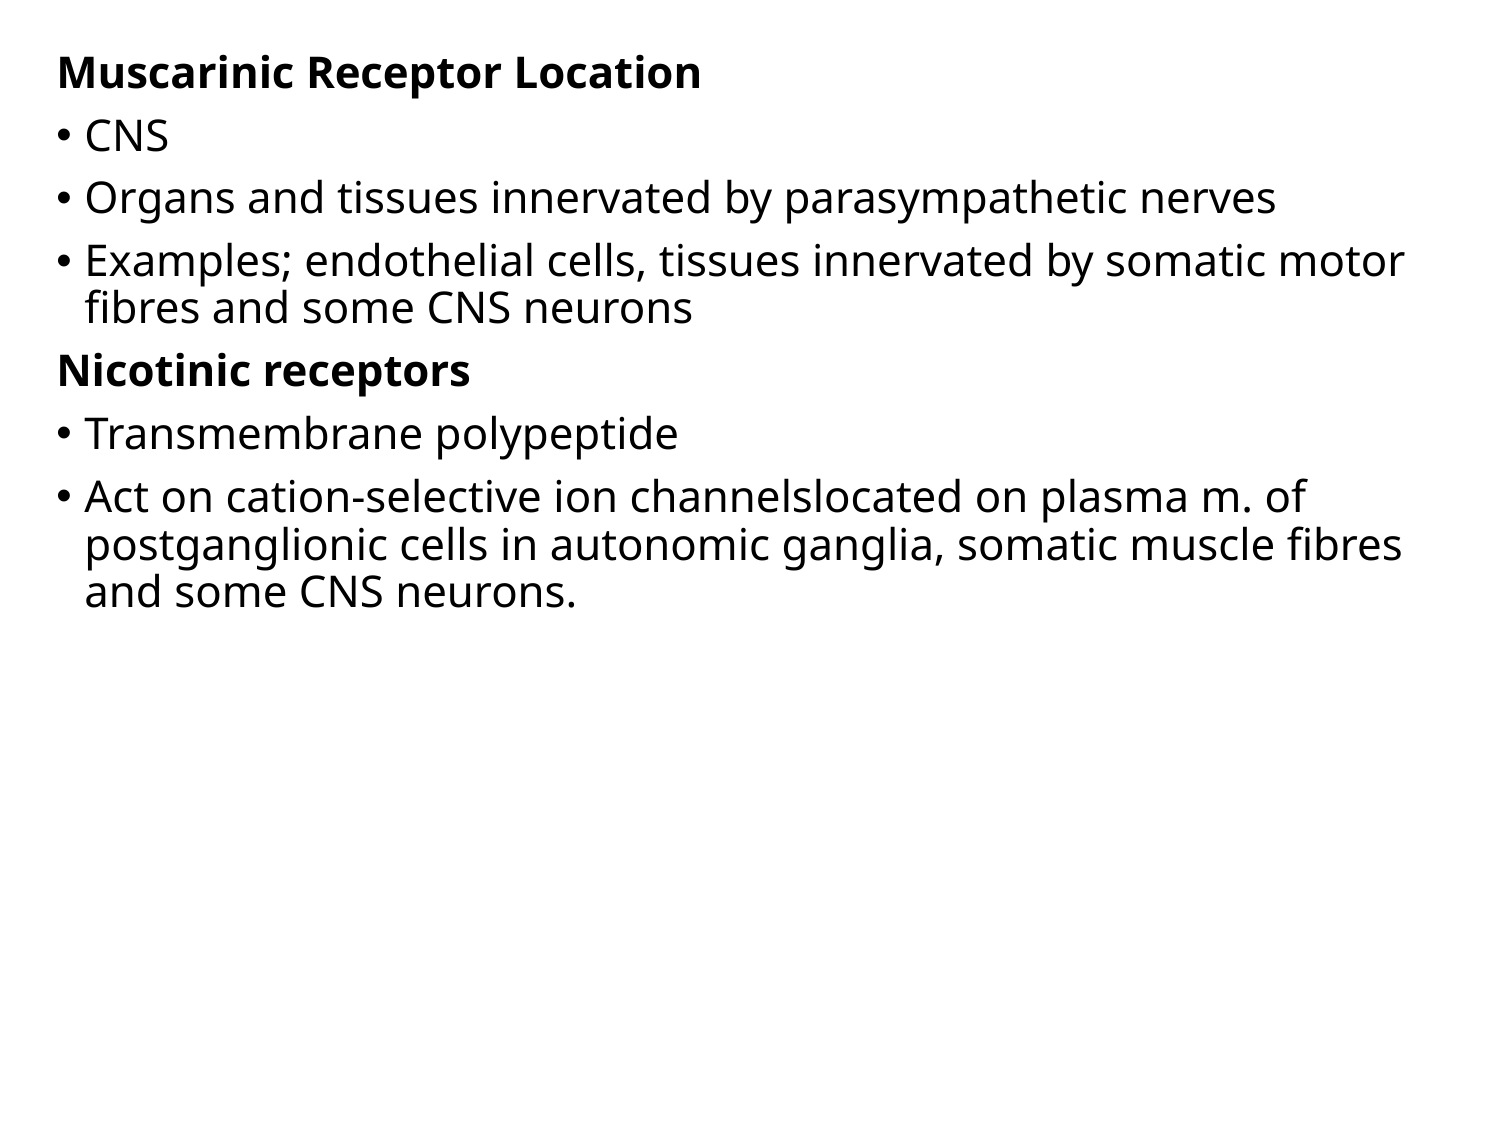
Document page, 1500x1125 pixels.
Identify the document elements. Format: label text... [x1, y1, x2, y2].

list Muscarinic Receptor Location CNS Organs and tissues innervated by parasympathetic nerves Examples; endothelial cells, tissues innervated by somatic motor fibres and some CNS neurons Nicotinic receptors Transmembrane polypeptide Act on cation-selective ion channelslocated on plasma m. of postganglionic cells in autonomic ganglia, somatic muscle fibres and some CNS neurons. [41, 42, 1471, 1094]
